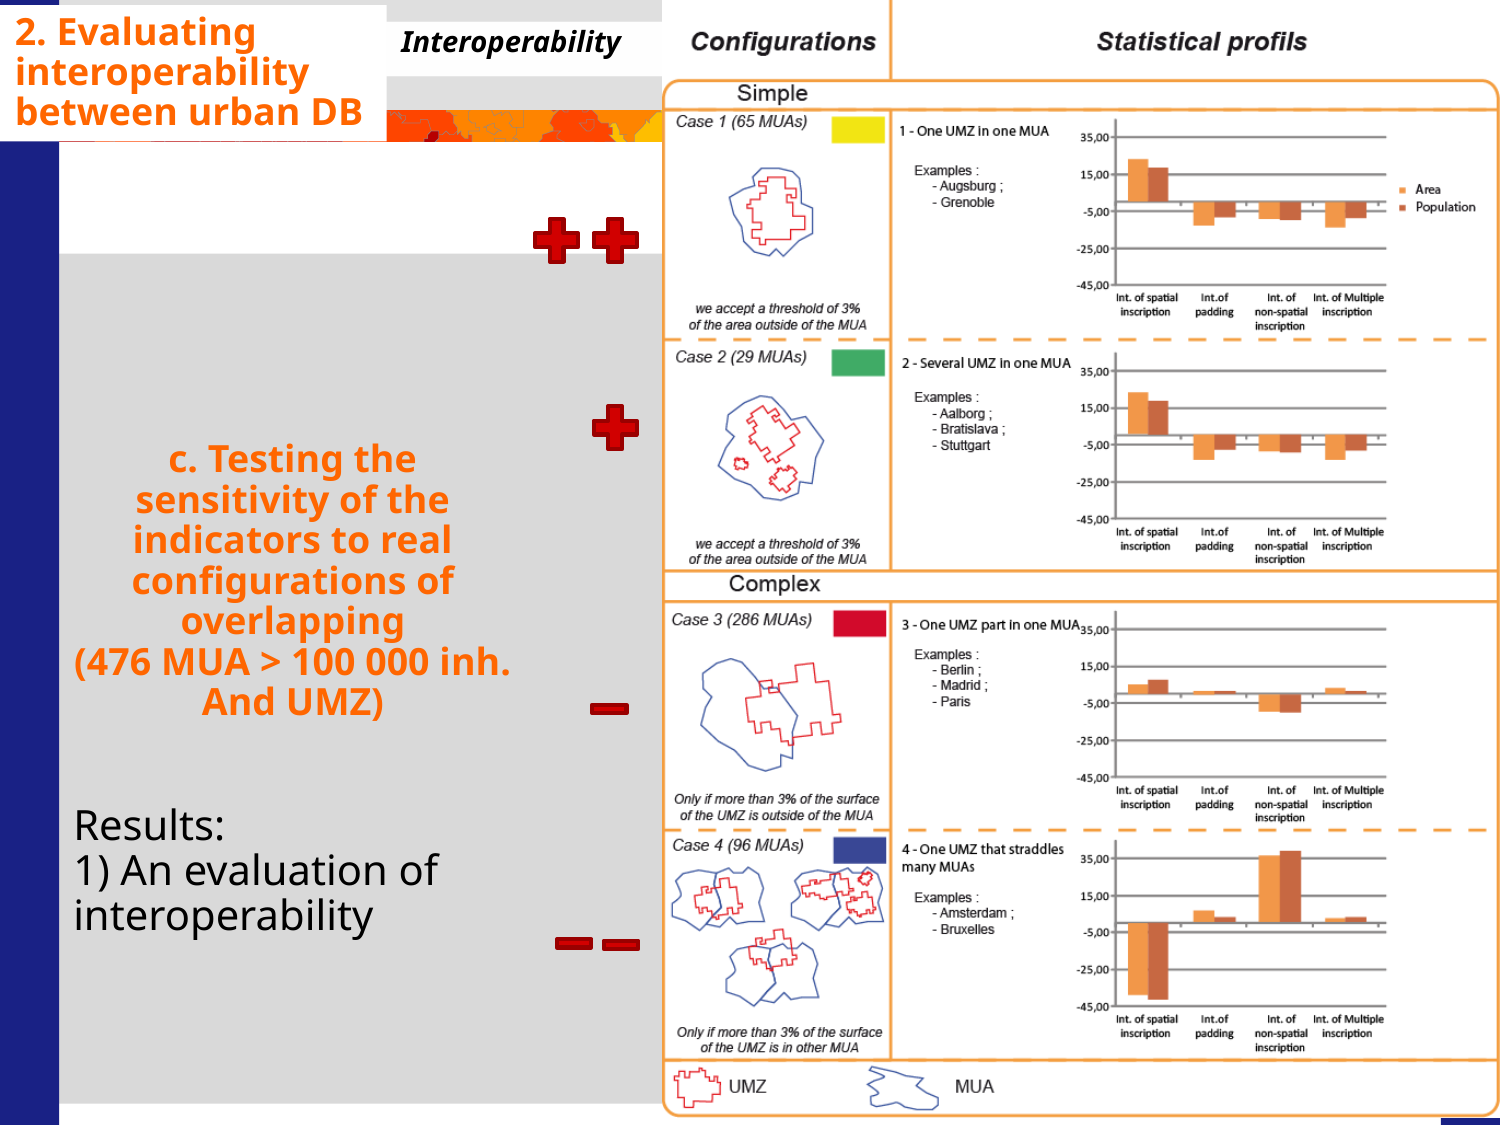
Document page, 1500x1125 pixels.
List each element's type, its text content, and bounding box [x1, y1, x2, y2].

text_box [592, 404, 639, 451]
text_box [592, 217, 639, 264]
text_box [533, 217, 580, 264]
picture [661, 0, 1500, 1118]
text_box Interoperability [387, 19, 656, 66]
text_box [602, 939, 640, 951]
text_box 2. Evaluating interoperability between urban DB [0, 5, 387, 142]
text_box [590, 703, 629, 715]
text_box Results: 1) An evaluation of interoperability [58, 796, 598, 947]
text_box [555, 937, 593, 950]
text_box c. Testing the sensitivity of the indicators to real configurations of overlapping (476 MUA > 100 000 inh. And UMZ) [58, 585, 528, 731]
